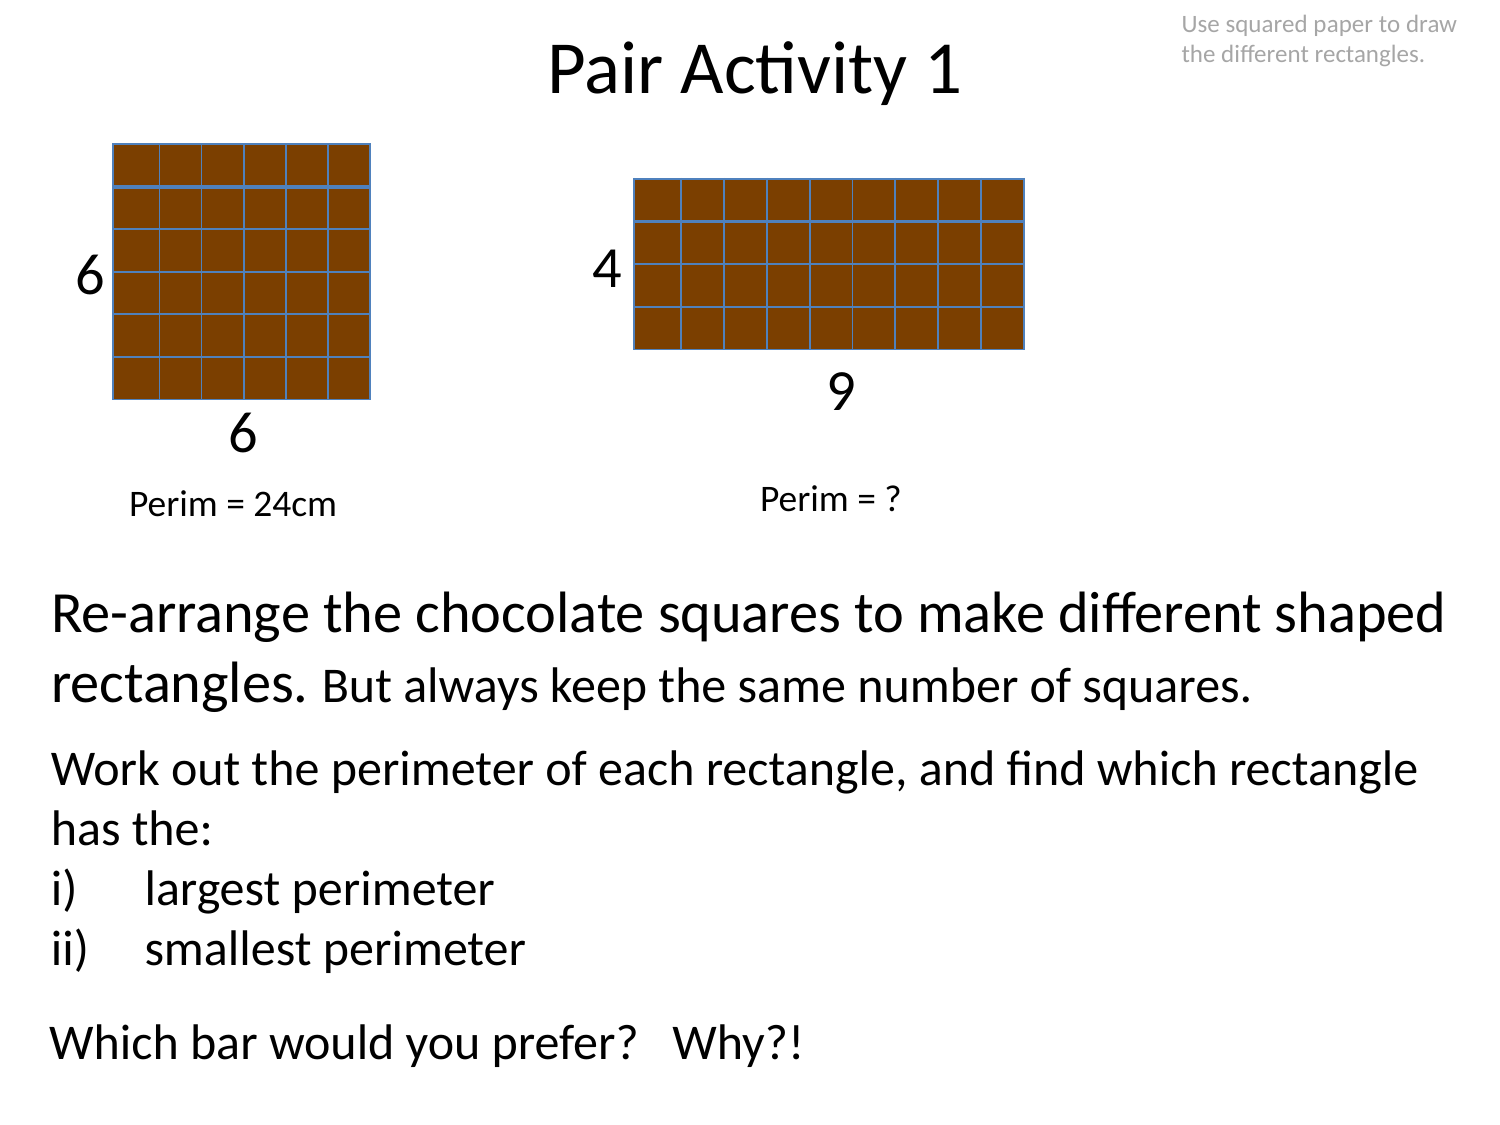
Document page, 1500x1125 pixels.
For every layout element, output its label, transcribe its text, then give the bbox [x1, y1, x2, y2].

table_cell [245, 189, 285, 228]
text_box 6 [214, 400, 274, 471]
table_header [768, 180, 809, 220]
table_header [682, 180, 723, 220]
table_cell [682, 308, 723, 349]
table_header [160, 145, 201, 185]
table_header [114, 145, 159, 185]
table_cell [811, 223, 852, 263]
table_header [725, 180, 766, 220]
table_cell [114, 189, 159, 228]
table_cell [245, 358, 285, 399]
table_cell [202, 315, 243, 356]
table_cell [853, 265, 894, 306]
table_cell [160, 230, 201, 271]
table_cell [811, 308, 852, 345]
table_cell [939, 308, 980, 349]
text_box Work out the perimeter of each rectangle, and find which rectangle has the: largest perimeter smallest perimeter [36, 727, 1470, 983]
table_cell [725, 265, 766, 306]
table_cell [635, 308, 680, 349]
table_cell [160, 358, 201, 399]
table_cell [287, 315, 327, 356]
text_box Pair Activity 1 [532, 11, 978, 116]
table_cell [982, 308, 1023, 349]
table_cell [160, 273, 201, 313]
text_box 4 [577, 221, 637, 307]
table_header [853, 180, 894, 220]
table_cell [329, 315, 369, 356]
table_cell [245, 315, 285, 356]
table_cell [982, 265, 1023, 306]
table_cell [114, 315, 159, 356]
table_cell [725, 223, 766, 263]
table_header [939, 180, 980, 220]
table_cell [114, 358, 159, 399]
table_header [202, 145, 243, 185]
table_header [329, 145, 369, 185]
table_cell [896, 265, 937, 306]
table_cell [202, 358, 243, 399]
table_cell [329, 273, 369, 313]
table_cell [329, 230, 369, 271]
table_cell [245, 230, 285, 271]
table_header [811, 180, 852, 220]
table_cell [768, 265, 809, 306]
table_cell [329, 189, 369, 228]
table_cell [637, 265, 680, 306]
table_cell [682, 223, 723, 263]
table_cell [114, 273, 159, 313]
table_cell [245, 273, 285, 313]
text_box Use squared paper to draw the different rectangles. [1166, 0, 1500, 75]
table_cell [725, 308, 766, 349]
table_cell [160, 315, 201, 356]
table_cell [287, 230, 327, 271]
table_cell [287, 273, 327, 313]
table_cell [853, 223, 894, 263]
table_header [982, 180, 1023, 220]
table_cell [853, 308, 894, 349]
text_box 6 [61, 228, 112, 314]
table_cell [768, 308, 809, 349]
table_cell [896, 308, 937, 349]
text_box Perim = 24cm [114, 471, 353, 532]
table_cell [811, 265, 852, 306]
table_header [245, 145, 285, 185]
table_cell [982, 223, 1023, 263]
table_cell [939, 223, 980, 263]
table_cell [768, 223, 809, 263]
text_box Re-arrange the chocolate squares to make different shaped rectangles. But always keep the same number of squares. [36, 566, 1472, 722]
table_cell [114, 230, 159, 271]
text_box Perim = ? [745, 466, 918, 526]
table_header [896, 180, 937, 220]
table_cell [896, 223, 937, 263]
table_header [287, 145, 327, 185]
table_header [635, 180, 680, 220]
table_cell [287, 358, 327, 399]
table_cell [287, 189, 327, 228]
text_box Which bar would you prefer? Why?! [34, 1001, 960, 1077]
table_cell [202, 273, 243, 313]
table_cell [202, 189, 243, 228]
table_cell [329, 358, 369, 399]
text_box 9 [811, 345, 871, 430]
table_cell [682, 265, 723, 306]
table_cell [160, 189, 201, 228]
table_cell [939, 265, 980, 306]
table_cell [202, 230, 243, 271]
table_cell [637, 223, 680, 263]
